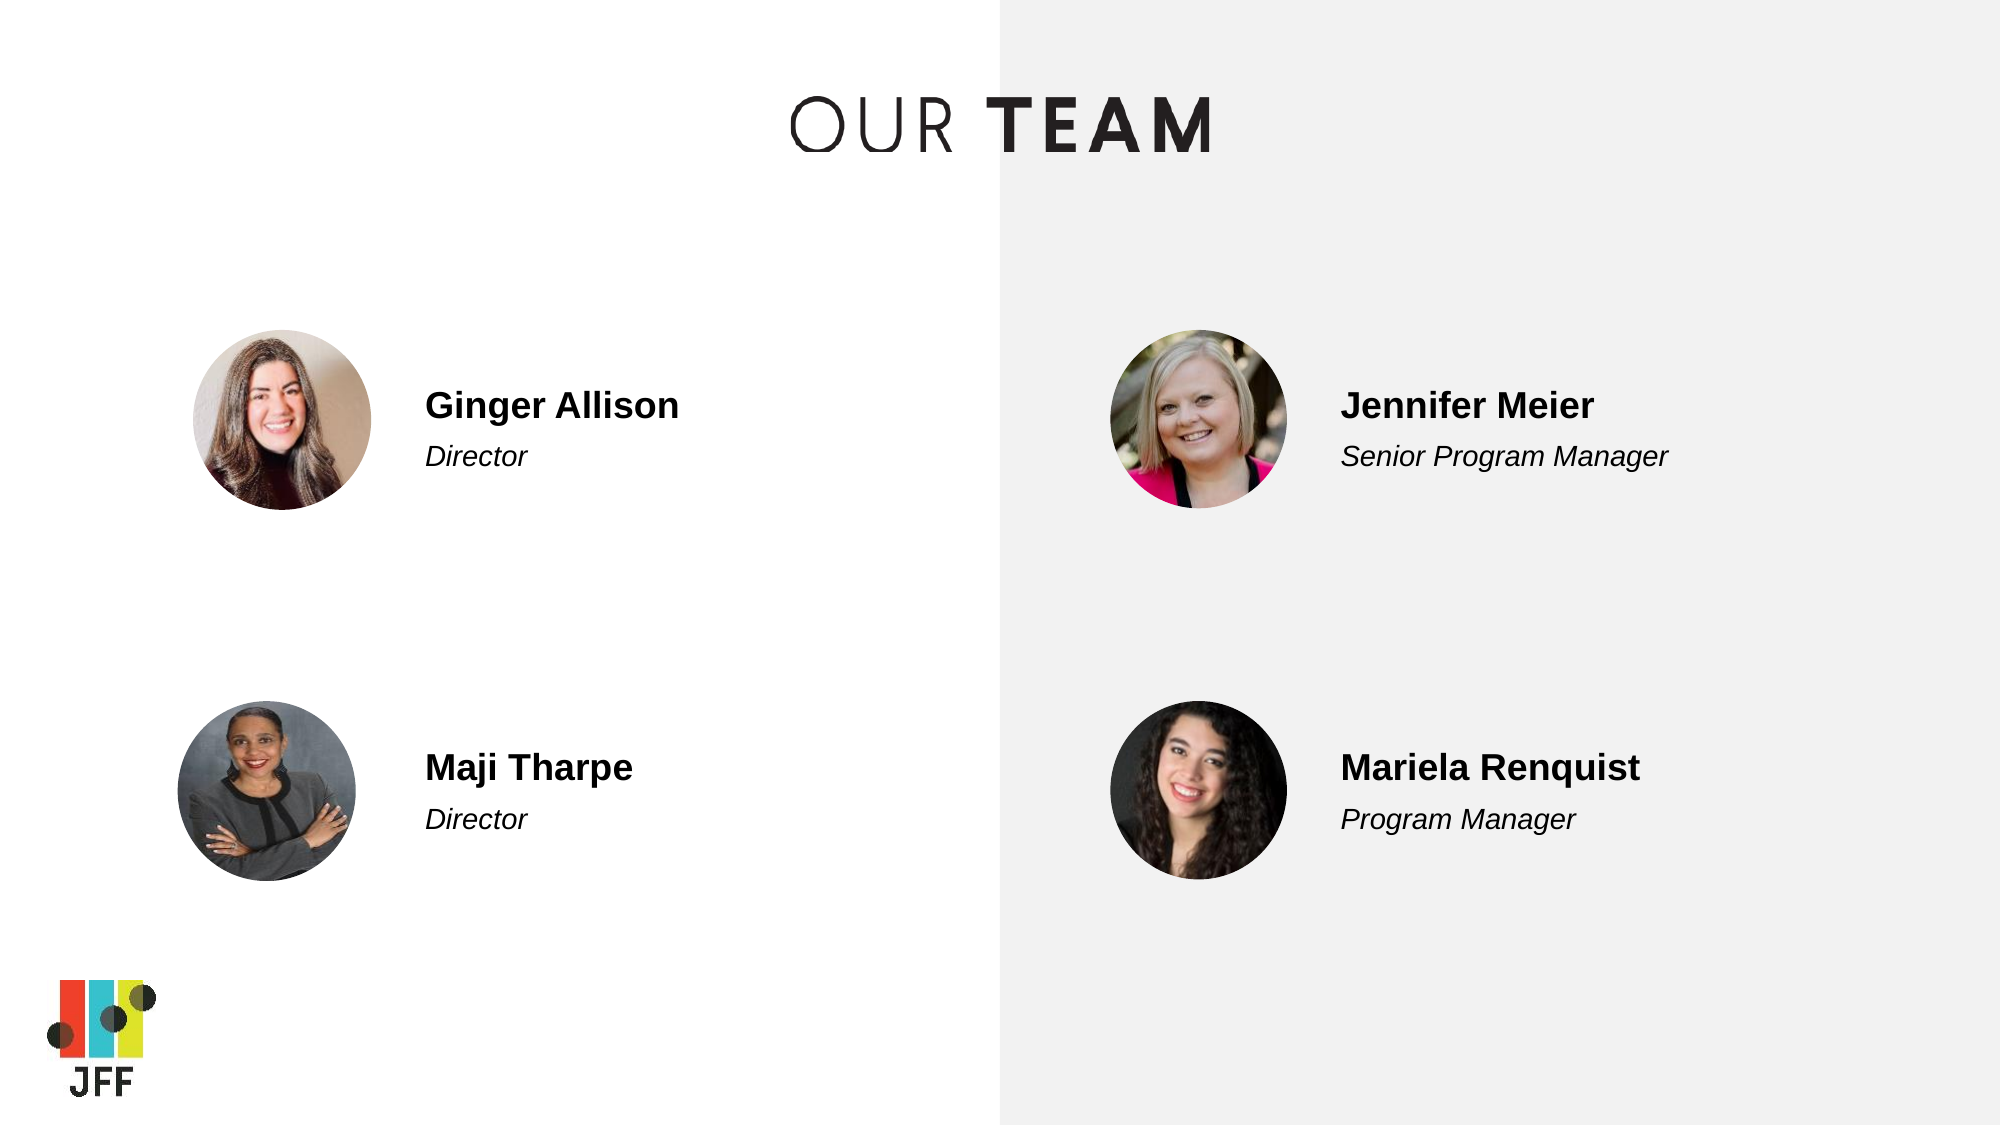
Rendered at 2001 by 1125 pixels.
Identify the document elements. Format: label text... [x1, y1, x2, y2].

text_box Maji Tharpe Director [410, 721, 855, 843]
picture [1110, 701, 1287, 880]
picture [47, 980, 156, 1097]
text_box Jennifer Meier Senior Program Manager [1325, 358, 1770, 480]
text_box Mariela Renquist Program Manager [1325, 721, 1770, 843]
picture [177, 701, 356, 882]
picture [193, 329, 372, 510]
picture [1110, 329, 1287, 509]
list Ginger Allison Director [410, 358, 855, 480]
